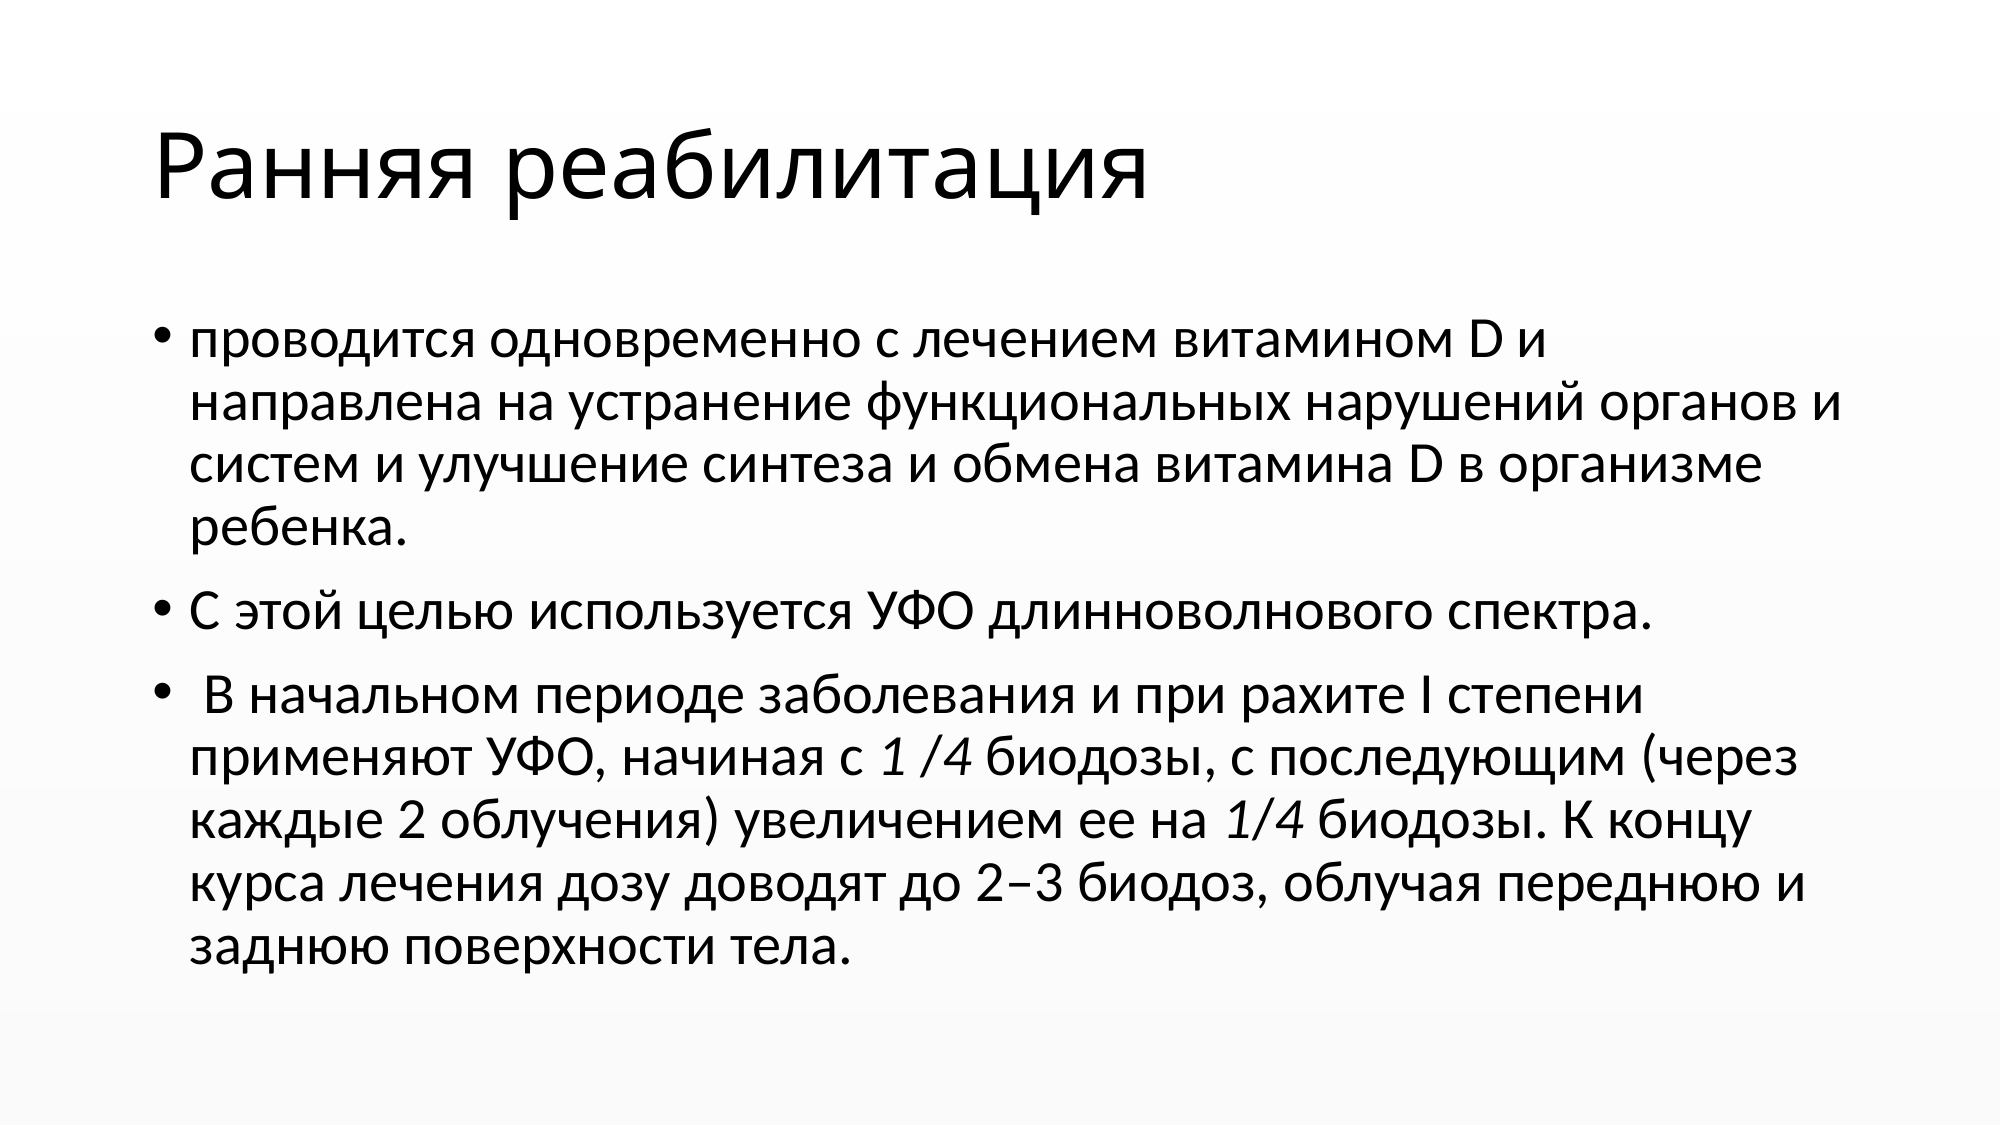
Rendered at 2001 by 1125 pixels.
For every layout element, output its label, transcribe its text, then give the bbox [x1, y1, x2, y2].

title Ранняя реабилитация [137, 59, 1863, 278]
list проводится одновременно с лечением витамином D и направлена на устранение функциональных нарушений органов и систем и улучшение синтеза и обмена витамина D в организме ребенка. С этой целью используется УФО длинноволнового спектра. В начальном периоде заболевания и при рахите I степени применяют УФО, начиная с 1 /4 биодозы, с последующим (через каждые 2 облучения) увеличением ее на 1/4 биодозы. К концу курса лечения дозу доводят до 2–3 биодоз, облучая переднюю и заднюю поверхности тела. [137, 299, 1863, 1014]
